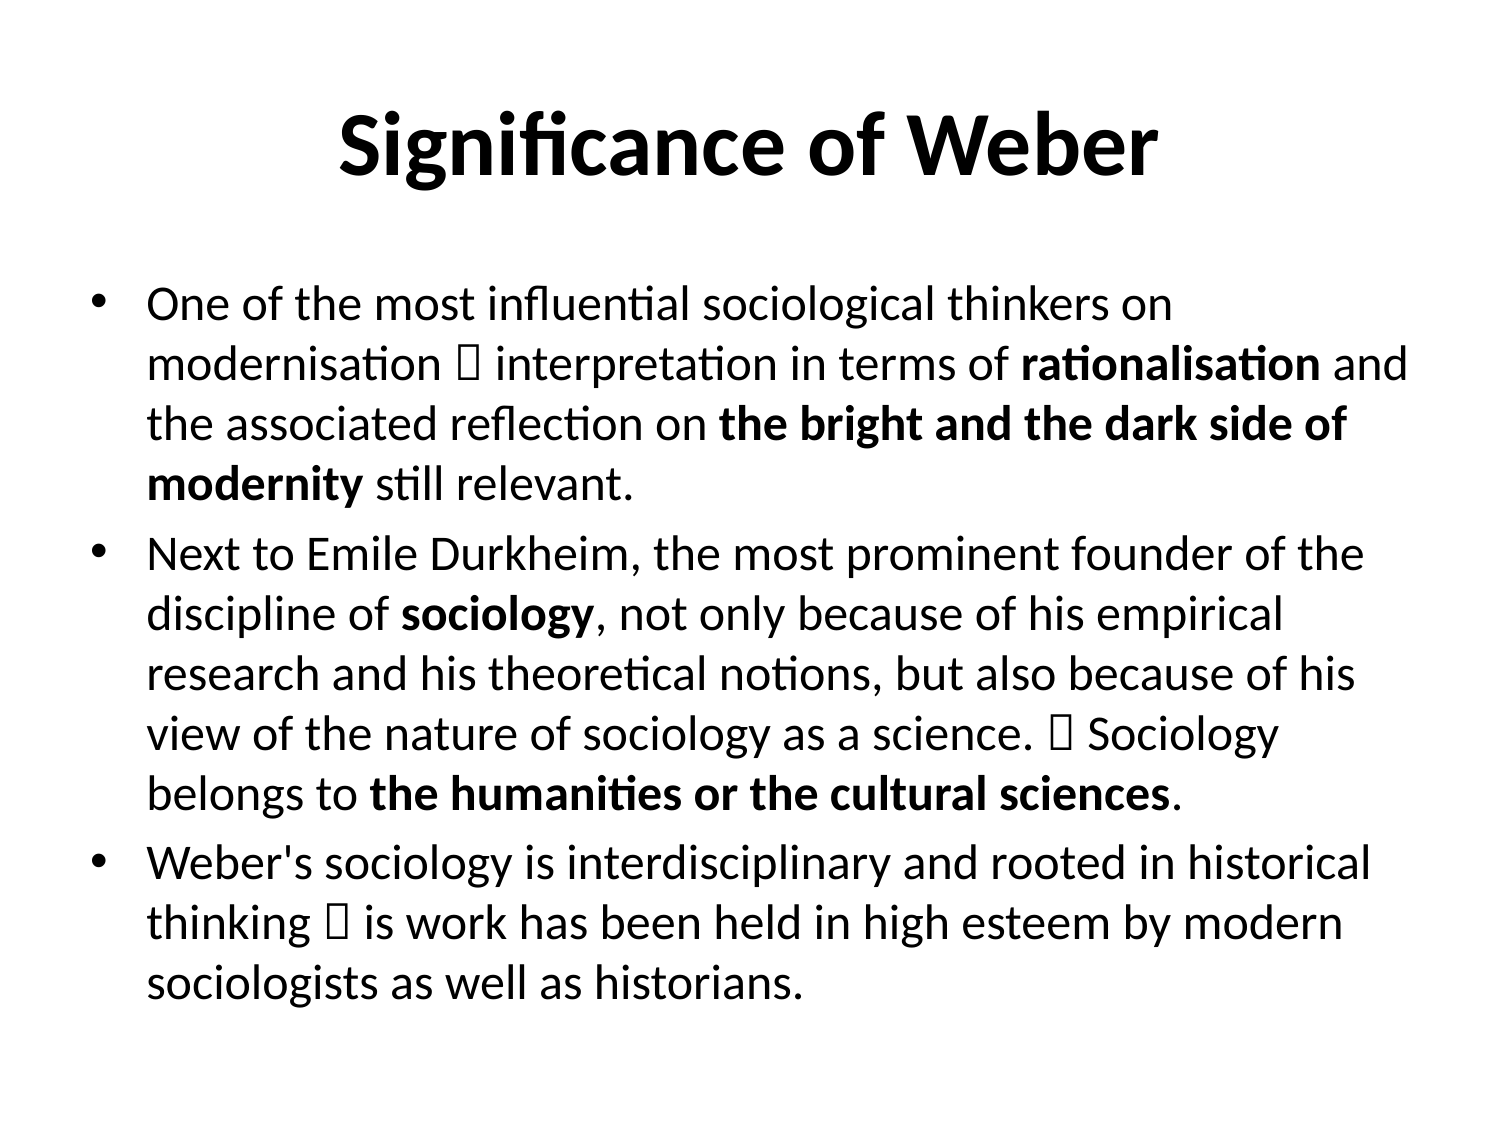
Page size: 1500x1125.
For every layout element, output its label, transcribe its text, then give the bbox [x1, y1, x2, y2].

list One of the most influential sociological thinkers on modernisation  interpretation in terms of rationalisation and the associated reflection on the bright and the dark side of modernity still relevant. Next to Emile Durkheim, the most prominent founder of the discipline of sociology, not only because of his empirical research and his theoretical notions, but also because of his view of the nature of sociology as a science.  Sociology belongs to the humanities or the cultural sciences. Weber's sociology is interdisciplinary and rooted in historical thinking  is work has been held in high esteem by modern sociologists as well as historians. [75, 262, 1425, 1005]
title Significance of Weber [75, 45, 1425, 233]
